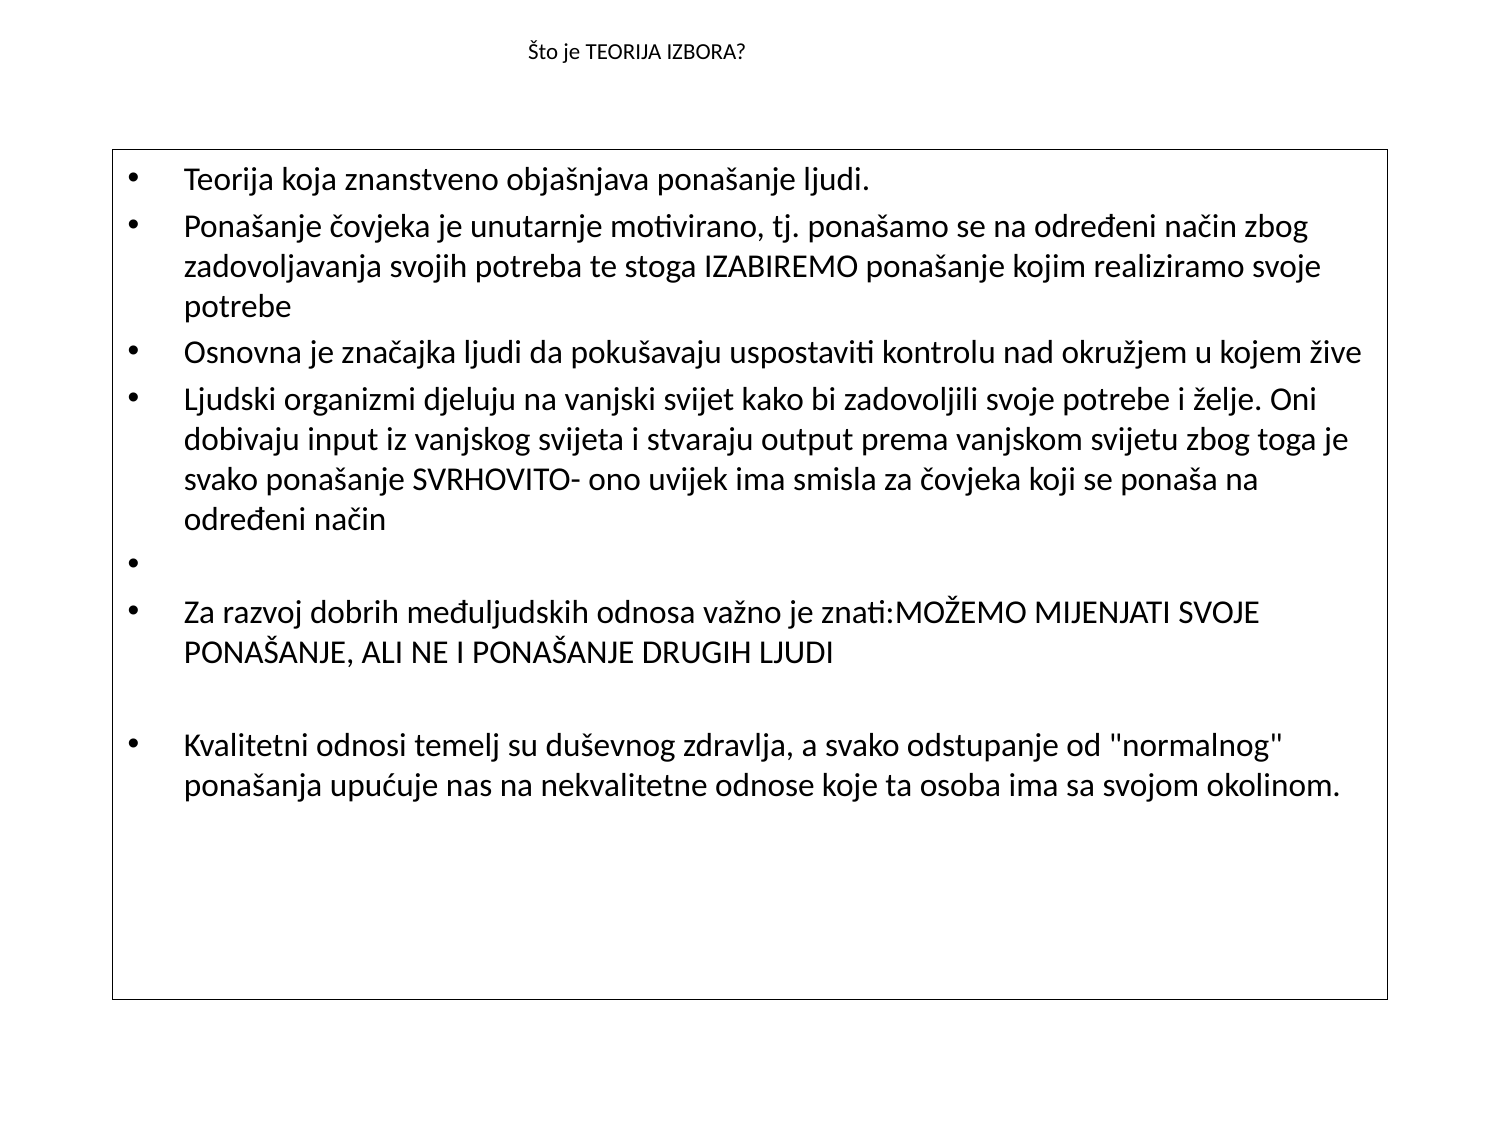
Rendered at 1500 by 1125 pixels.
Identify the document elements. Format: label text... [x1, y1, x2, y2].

list Teorija koja znanstveno objašnjava ponašanje ljudi. Ponašanje čovjeka je unutarnje motivirano, tj. ponašamo se na određeni način zbog zadovoljavanja svojih potreba te stoga IZABIREMO ponašanje kojim realiziramo svoje potrebe Osnovna je značajka ljudi da pokušavaju uspostaviti kontrolu nad okružjem u kojem žive Ljudski organizmi djeluju na vanjski svijet kako bi zadovoljili svoje potrebe i želje. Oni dobivaju input iz vanjskog svijeta i stvaraju output prema vanjskom svijetu zbog toga je svako ponašanje SVRHOVITO- ono uvijek ima smisla za čovjeka koji se ponaša na određeni način Za razvoj dobrih međuljudskih odnosa važno je znati:MOŽEMO MIJENJATI SVOJE PONAŠANJE, ALI NE I PONAŠANJE DRUGIH LJUDI Kvalitetni odnosi temelj su duševnog zdravlja, a svako odstupanje od "normalnog" ponašanja upućuje nas na nekvalitetne odnose koje ta osoba ima sa svojom okolinom. [112, 149, 1388, 1000]
title Što je TEORIJA IZBORA? [0, 0, 1275, 100]
